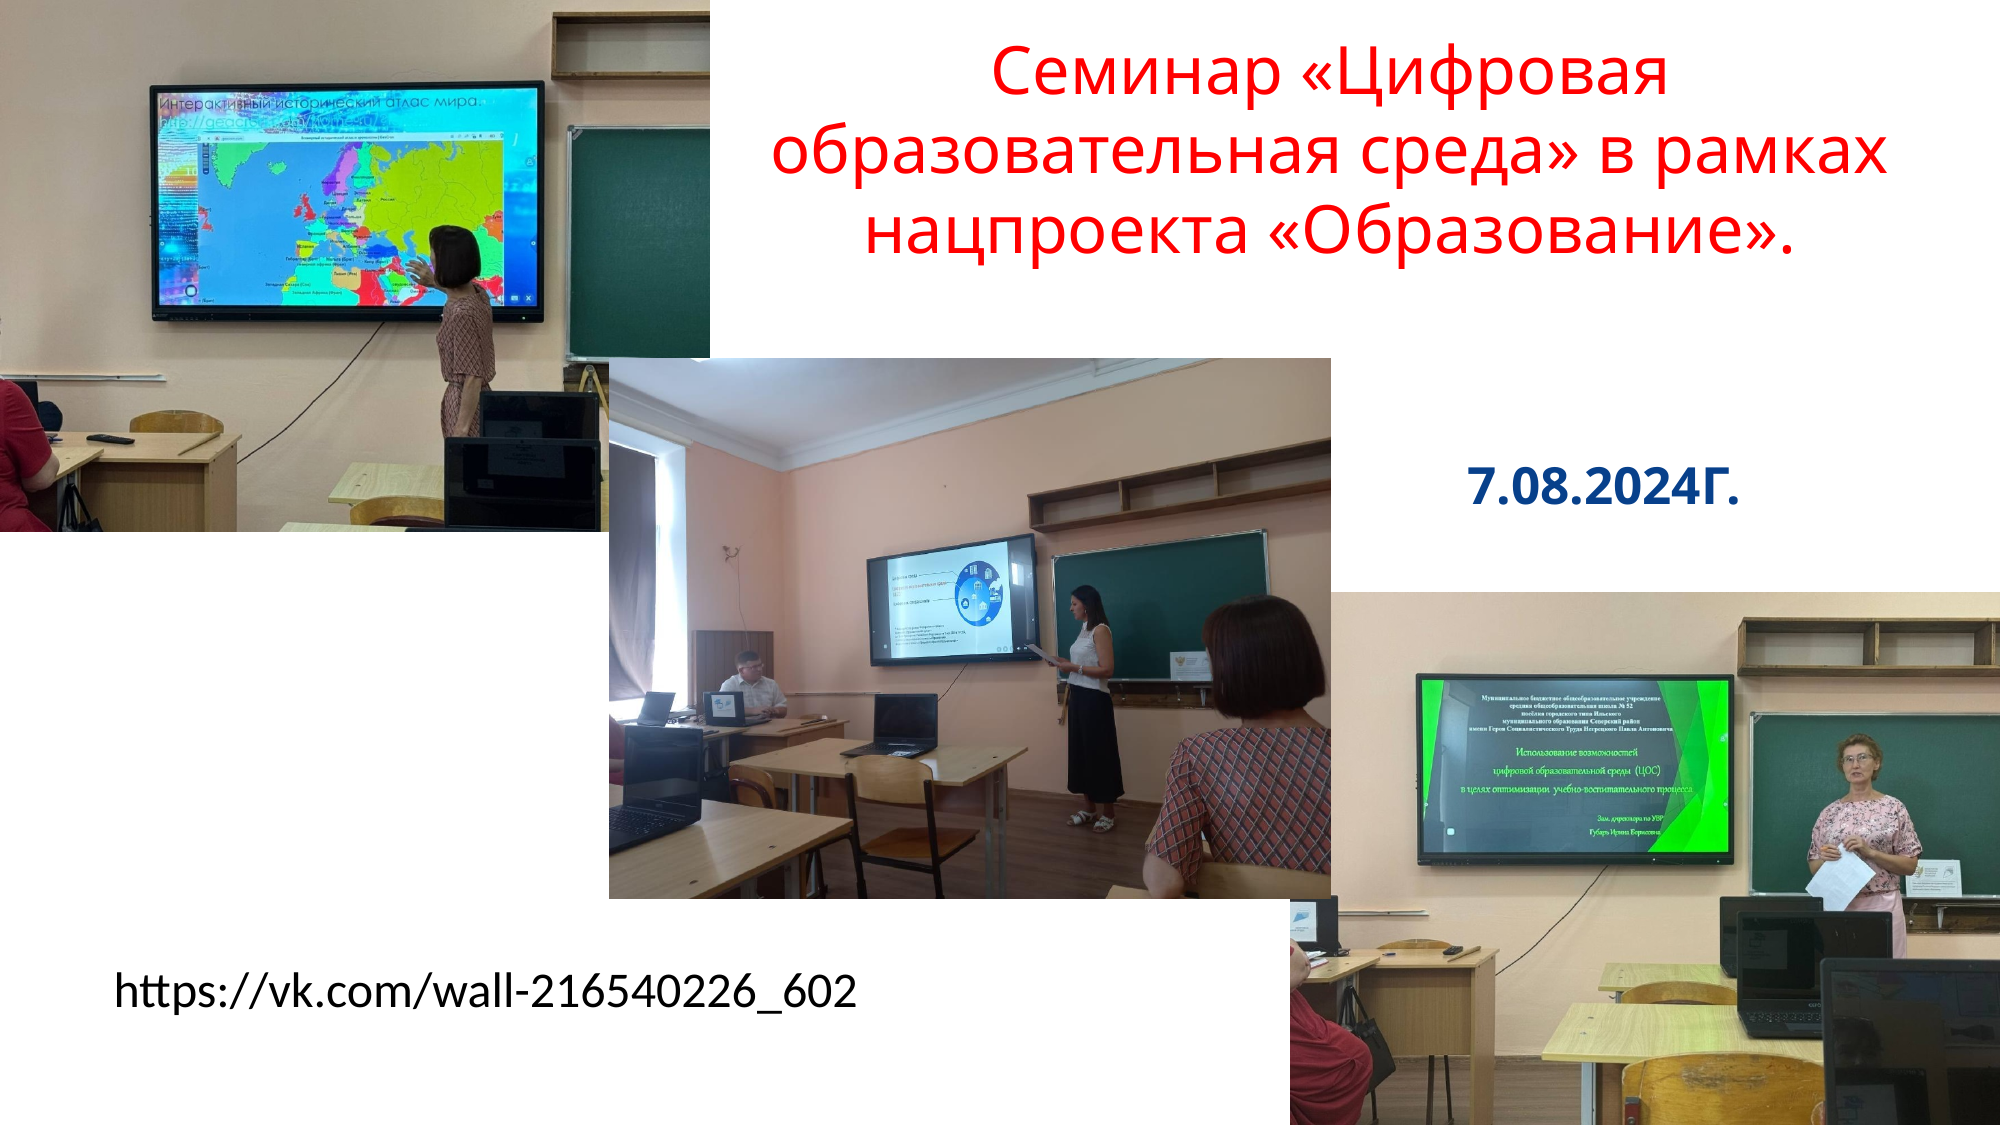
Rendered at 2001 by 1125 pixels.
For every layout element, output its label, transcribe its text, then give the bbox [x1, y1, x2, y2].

text_box 7.08.2024г. [1452, 445, 1838, 523]
text_box Семинар «Цифровая образовательная среда» в рамках нацпроекта «Образование». [742, 20, 1919, 275]
text_box https://vk.com/wall-216540226_602 [98, 949, 1143, 1025]
picture [0, 0, 2000, 1125]
